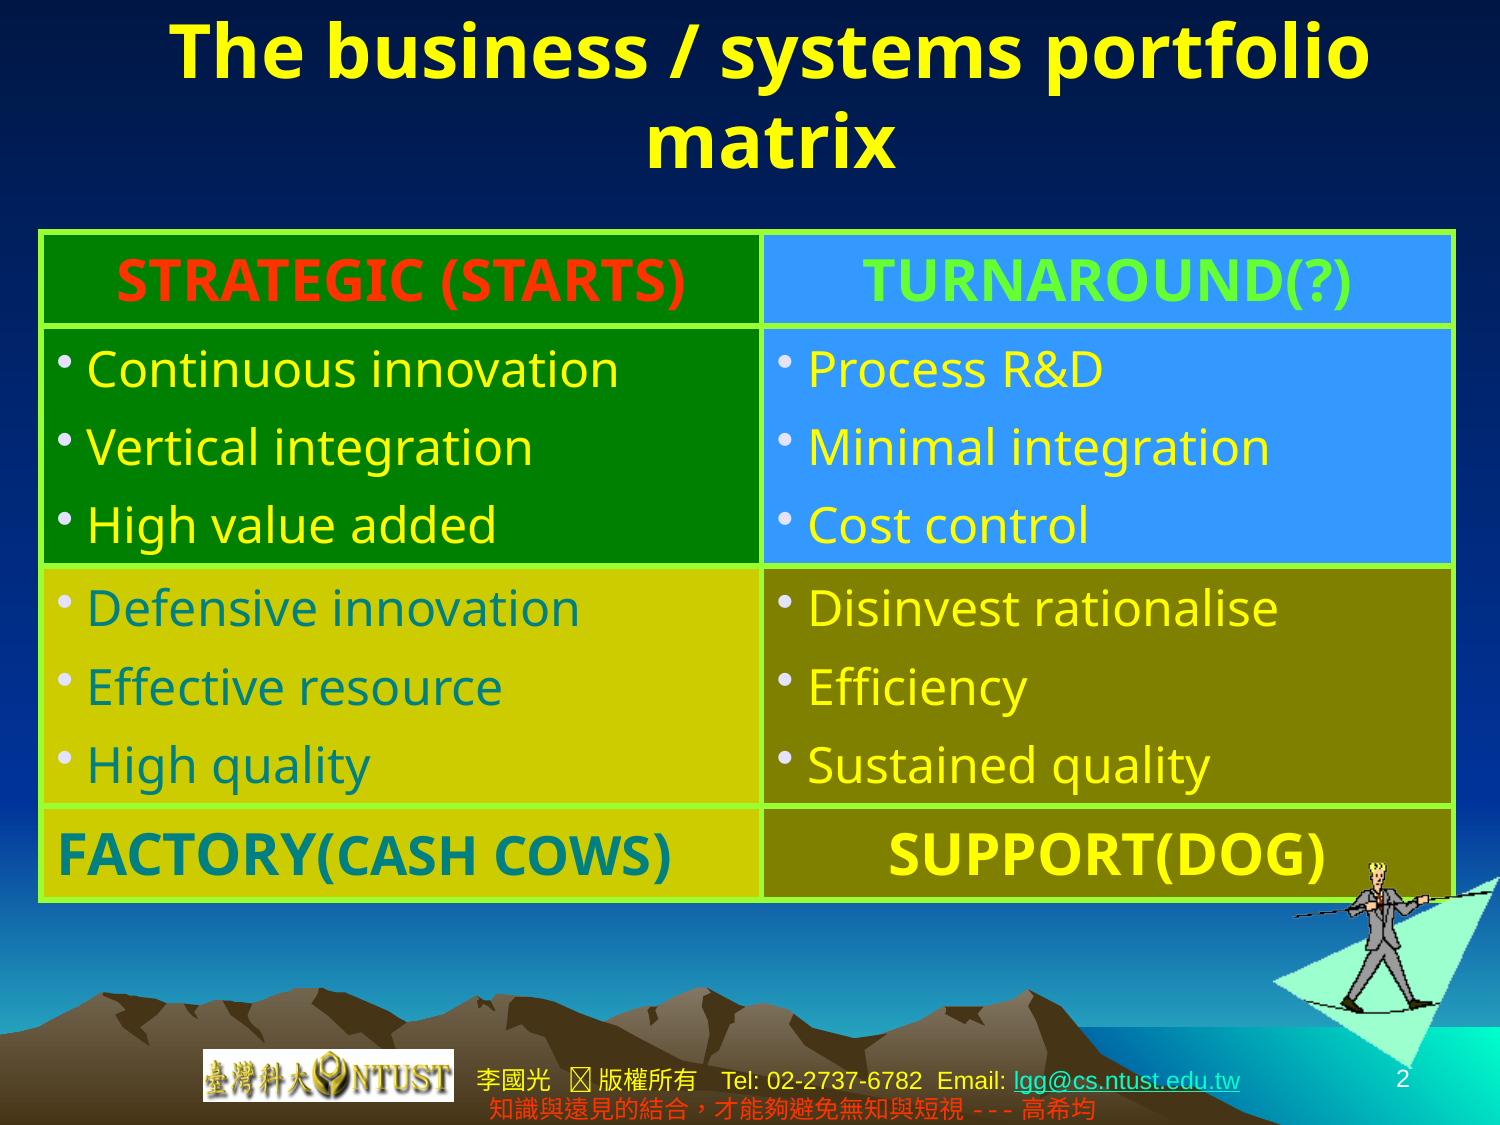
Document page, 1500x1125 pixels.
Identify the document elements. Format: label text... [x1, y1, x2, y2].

table_cell Disinvest rationalise Efficiency Sustained quality [764, 569, 1451, 803]
table_cell Defensive innovation Effective resource High quality [44, 569, 759, 803]
table_header STRATEGIC (STARTS) [44, 235, 759, 323]
table_cell FACTORY(CASH COWS) [44, 809, 759, 897]
table_cell Continuous innovation Vertical integration High value added [44, 329, 759, 563]
table_cell SUPPORT(DOG) [764, 809, 1451, 897]
table_header TURNAROUND(?) [764, 235, 1451, 323]
slide_number 2 [1074, 1024, 1426, 1101]
picture [203, 1049, 454, 1102]
title The business / systems portfolio matrix [40, 0, 1500, 188]
table_cell Process R&D Minimal integration Cost control [764, 329, 1451, 563]
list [1273, 857, 1500, 1069]
